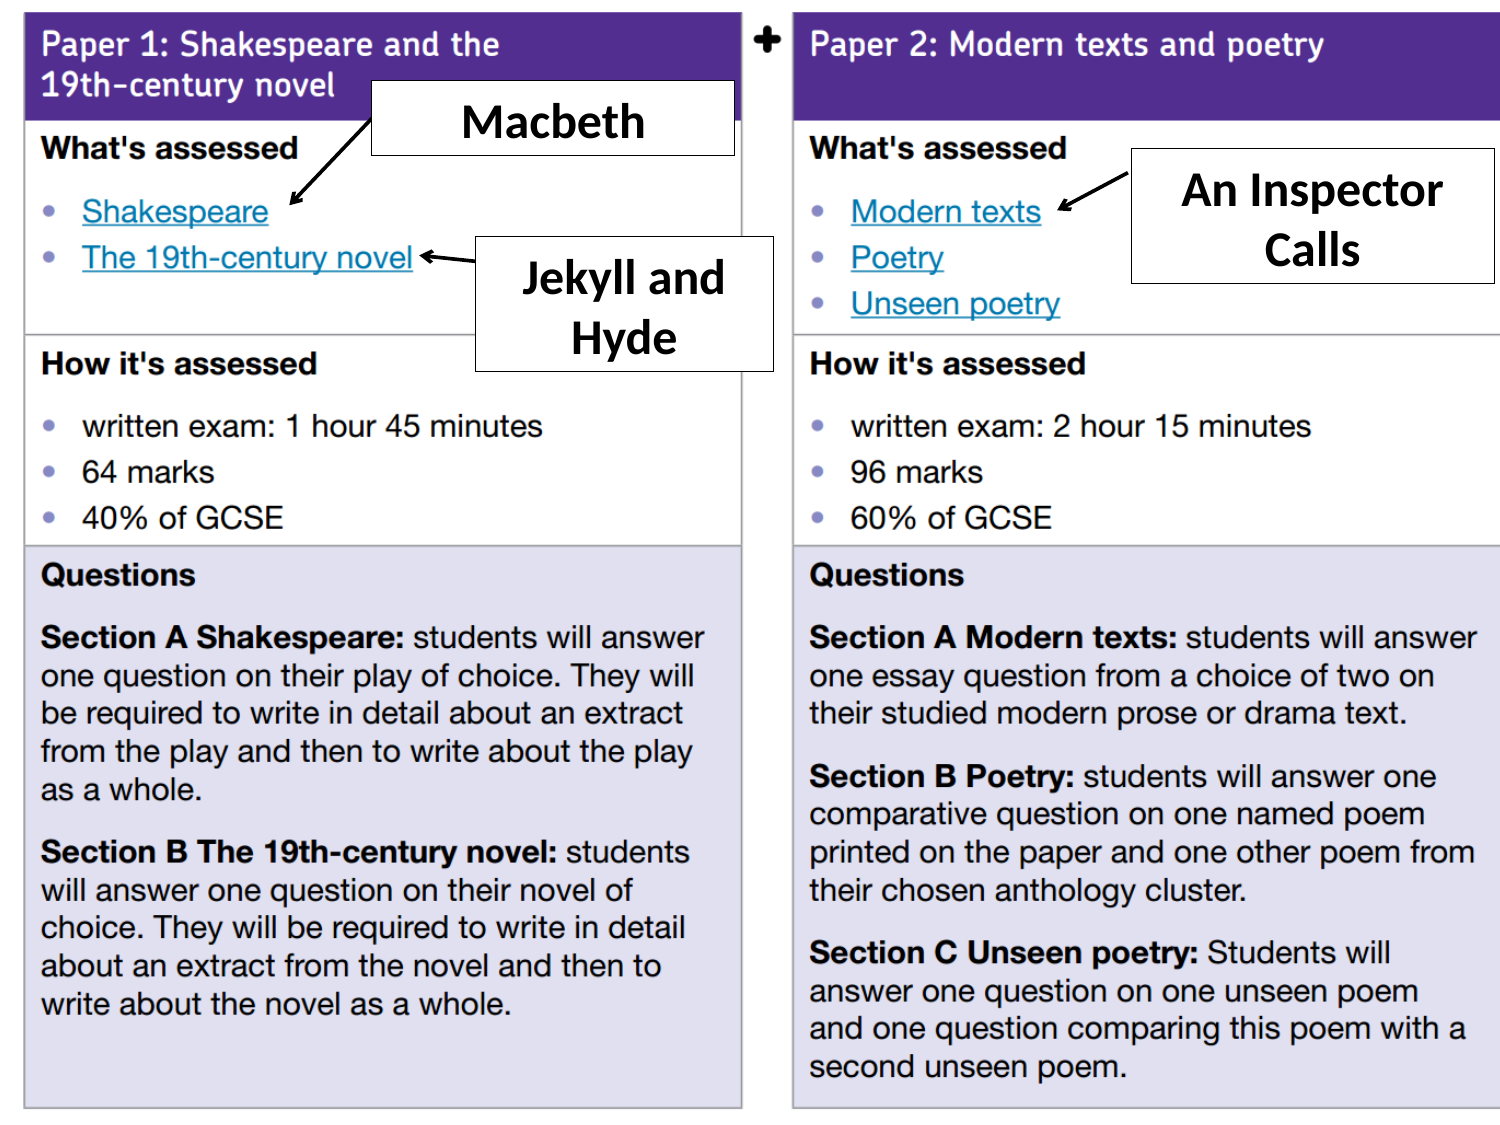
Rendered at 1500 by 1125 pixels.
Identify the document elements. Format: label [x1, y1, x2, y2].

picture [0, 0, 1500, 1125]
text_box [288, 118, 373, 206]
text_box [418, 255, 532, 268]
text_box [1056, 172, 1129, 211]
